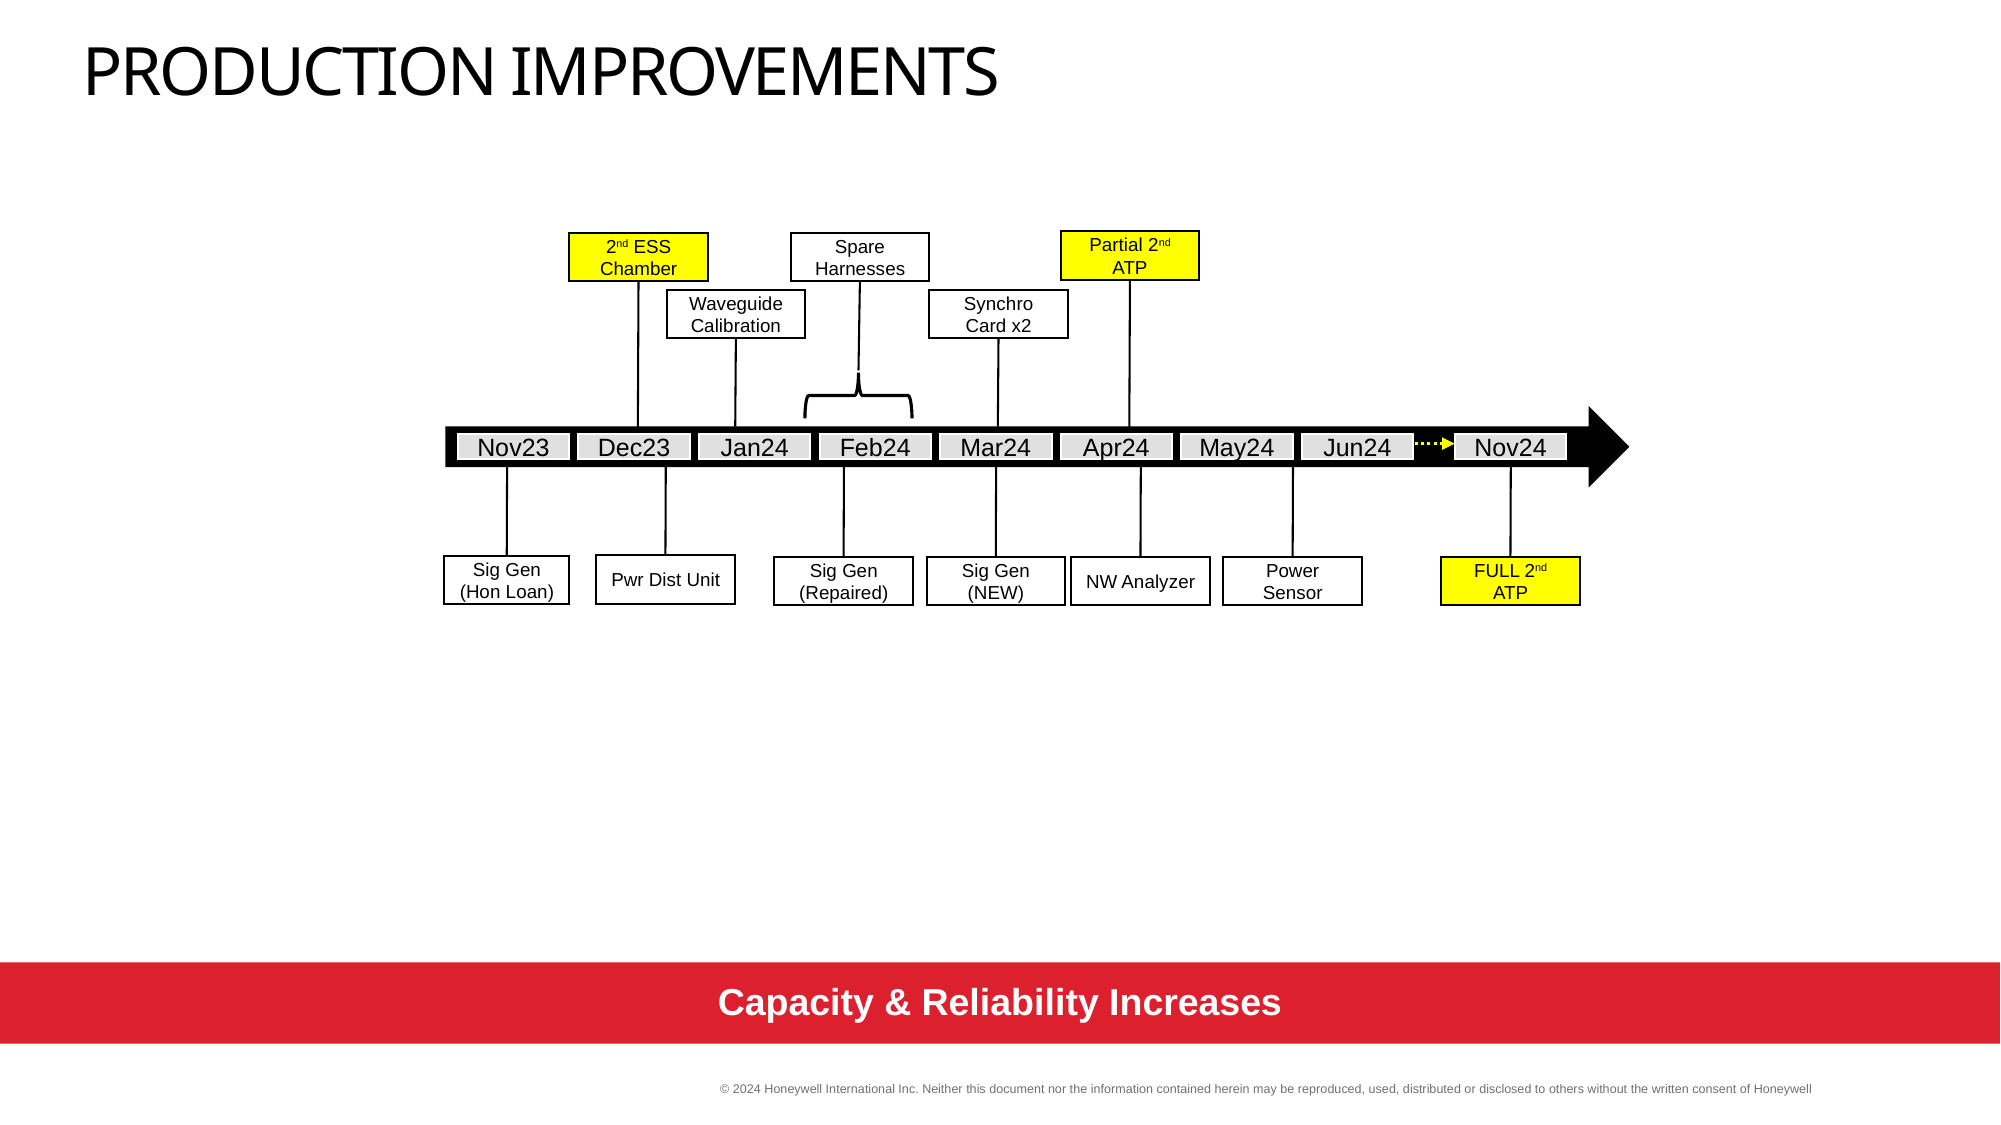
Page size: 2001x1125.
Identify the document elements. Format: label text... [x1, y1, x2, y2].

text_box Production Improvements [67, 36, 1937, 106]
text_box May24 [1180, 433, 1294, 460]
text_box FULL 2nd ATP [1440, 465, 1581, 606]
text_box Mar24 [939, 433, 1053, 460]
text_box NW Analyzer [1070, 465, 1211, 606]
text_box Sig Gen (Repaired) [773, 465, 914, 606]
text_box Sig Gen (NEW) [926, 465, 1066, 606]
text_box [803, 372, 914, 419]
text_box Jun24 [1301, 433, 1414, 460]
text_box Spare Harnesses [790, 232, 930, 371]
text_box Partial 2nd ATP [1060, 230, 1200, 430]
list Capacity & Reliability Increases [0, 962, 2000, 1044]
text_box Nov23 [457, 433, 570, 460]
text_box Waveguide Calibration [666, 289, 806, 427]
text_box Power Sensor [1222, 465, 1363, 606]
text_box Synchro Card x2 [928, 289, 1069, 427]
text_box Feb24 [819, 433, 932, 460]
text_box Apr24 [1060, 433, 1173, 460]
text_box [444, 403, 1631, 490]
text_box Jan24 [698, 433, 811, 460]
text_box Nov24 [1454, 433, 1567, 460]
text_box Dec23 [577, 433, 691, 460]
text_box 2nd ESS Chamber [568, 232, 709, 431]
text_box Pwr Dist Unit [595, 465, 736, 605]
text_box Sig Gen (Hon Loan) [443, 464, 570, 605]
